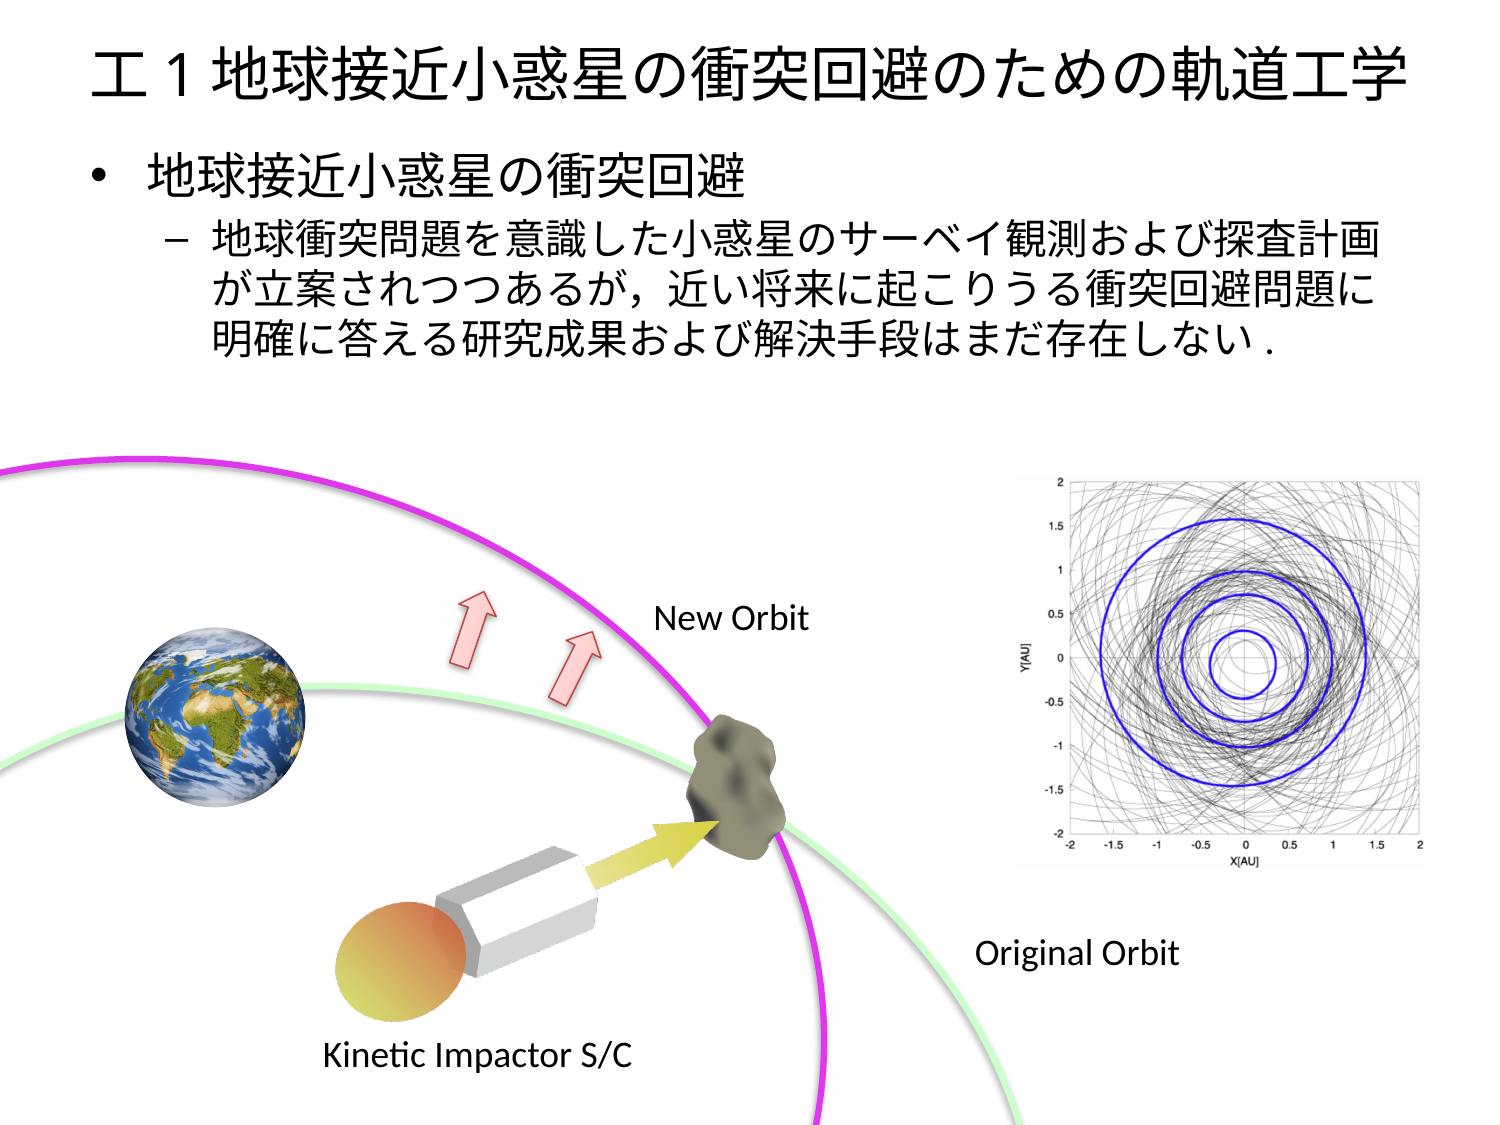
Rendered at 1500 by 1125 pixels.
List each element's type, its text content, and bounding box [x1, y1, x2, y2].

list 地球接近小惑星の衝突回避 地球衝突問題を意識した小惑星のサーベイ観測および探査計画が立案されつつあるが，近い将来に起こりうる衝突回避問題に明確に答える研究成果および解決手段はまだ存在しない. [75, 146, 1425, 474]
picture [0, 344, 1426, 1125]
text_box 工1地球接近小惑星の衝突回避のための軌道工学 [0, 0, 1500, 146]
